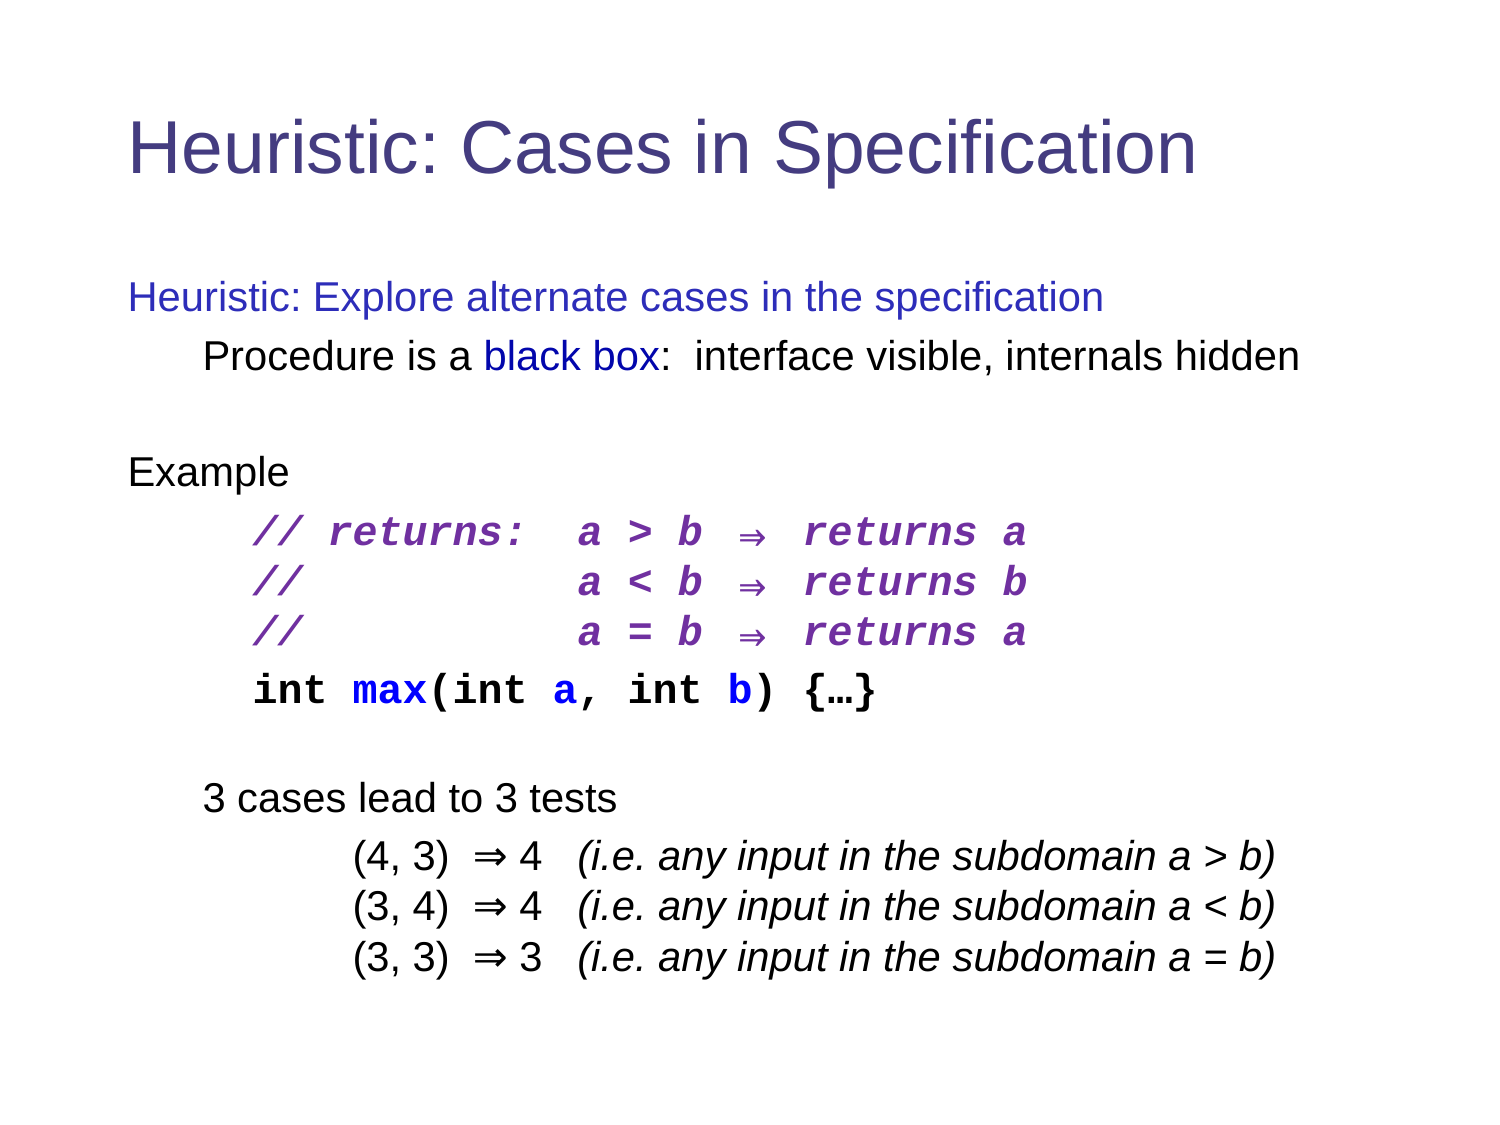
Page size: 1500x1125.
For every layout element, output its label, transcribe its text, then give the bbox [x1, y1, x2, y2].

list Heuristic: Explore alternate cases in the specification Procedure is a black box: interface visible, internals hidden Example // returns: a > b ⇒ returns a // a < b ⇒ returns b // a = b ⇒ returns a int max(int a, int b) {…} 3 cases lead to 3 tests (4, 3) ⇒ 4 (i.e. any input in the subdomain a > b) (3, 4) ⇒ 4 (i.e. any input in the subdomain a < b) (3, 3) ⇒ 3 (i.e. any input in the subdomain a = b) [112, 262, 1425, 1063]
title Heuristic: Cases in Specification [112, 50, 1388, 238]
